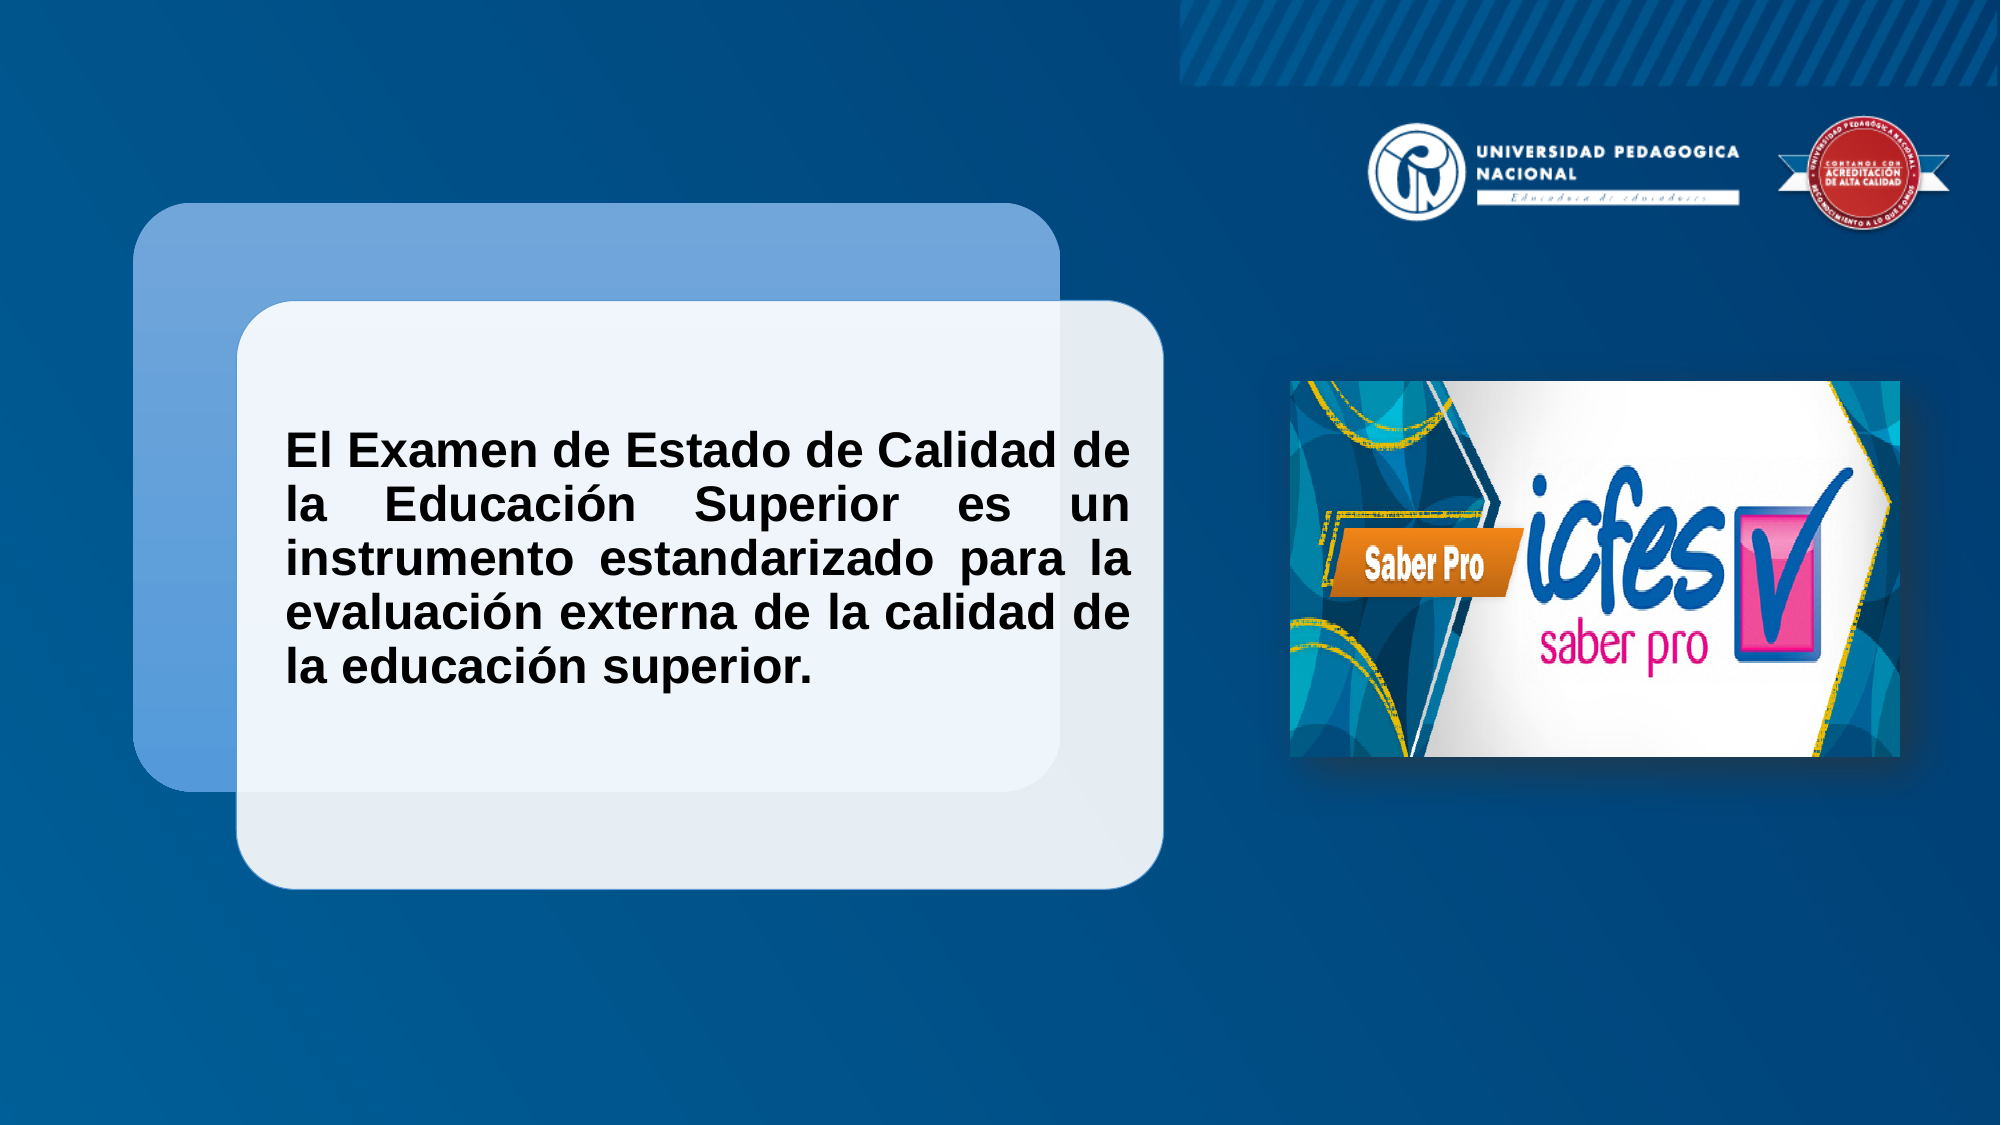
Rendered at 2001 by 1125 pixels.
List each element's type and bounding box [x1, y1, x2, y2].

picture [0, 0, 2000, 1125]
text_box [74, 202, 1222, 890]
